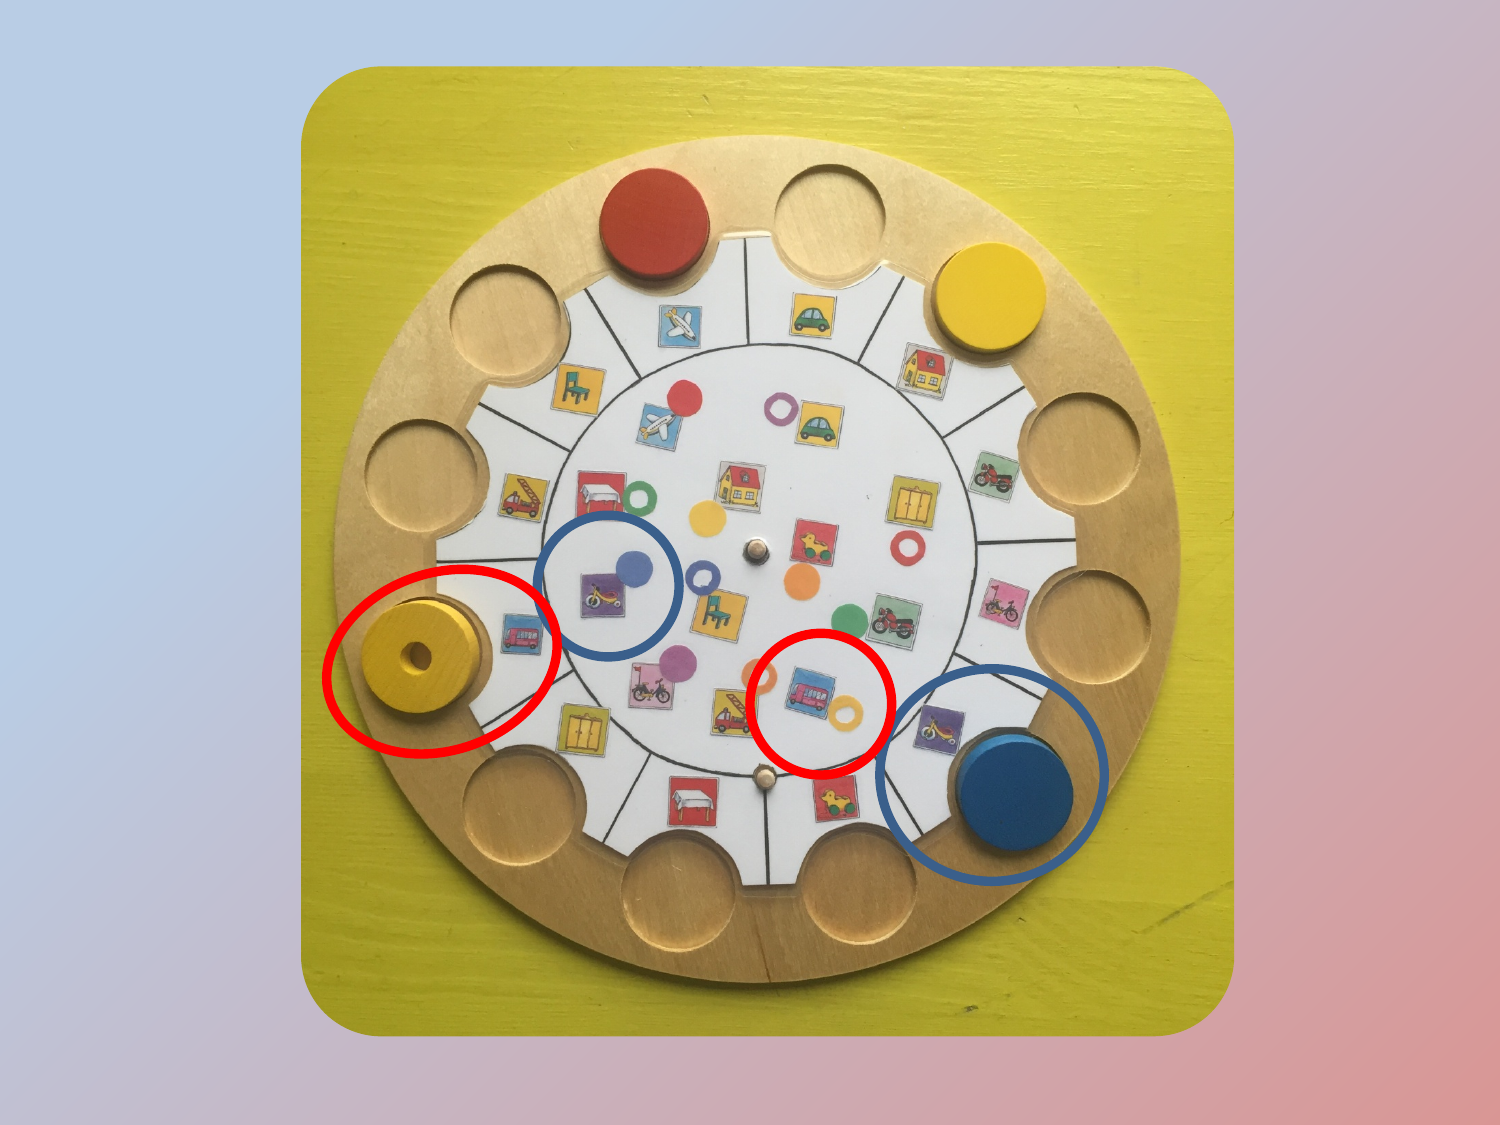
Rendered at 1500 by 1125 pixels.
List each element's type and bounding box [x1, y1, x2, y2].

list [300, 66, 1235, 1037]
